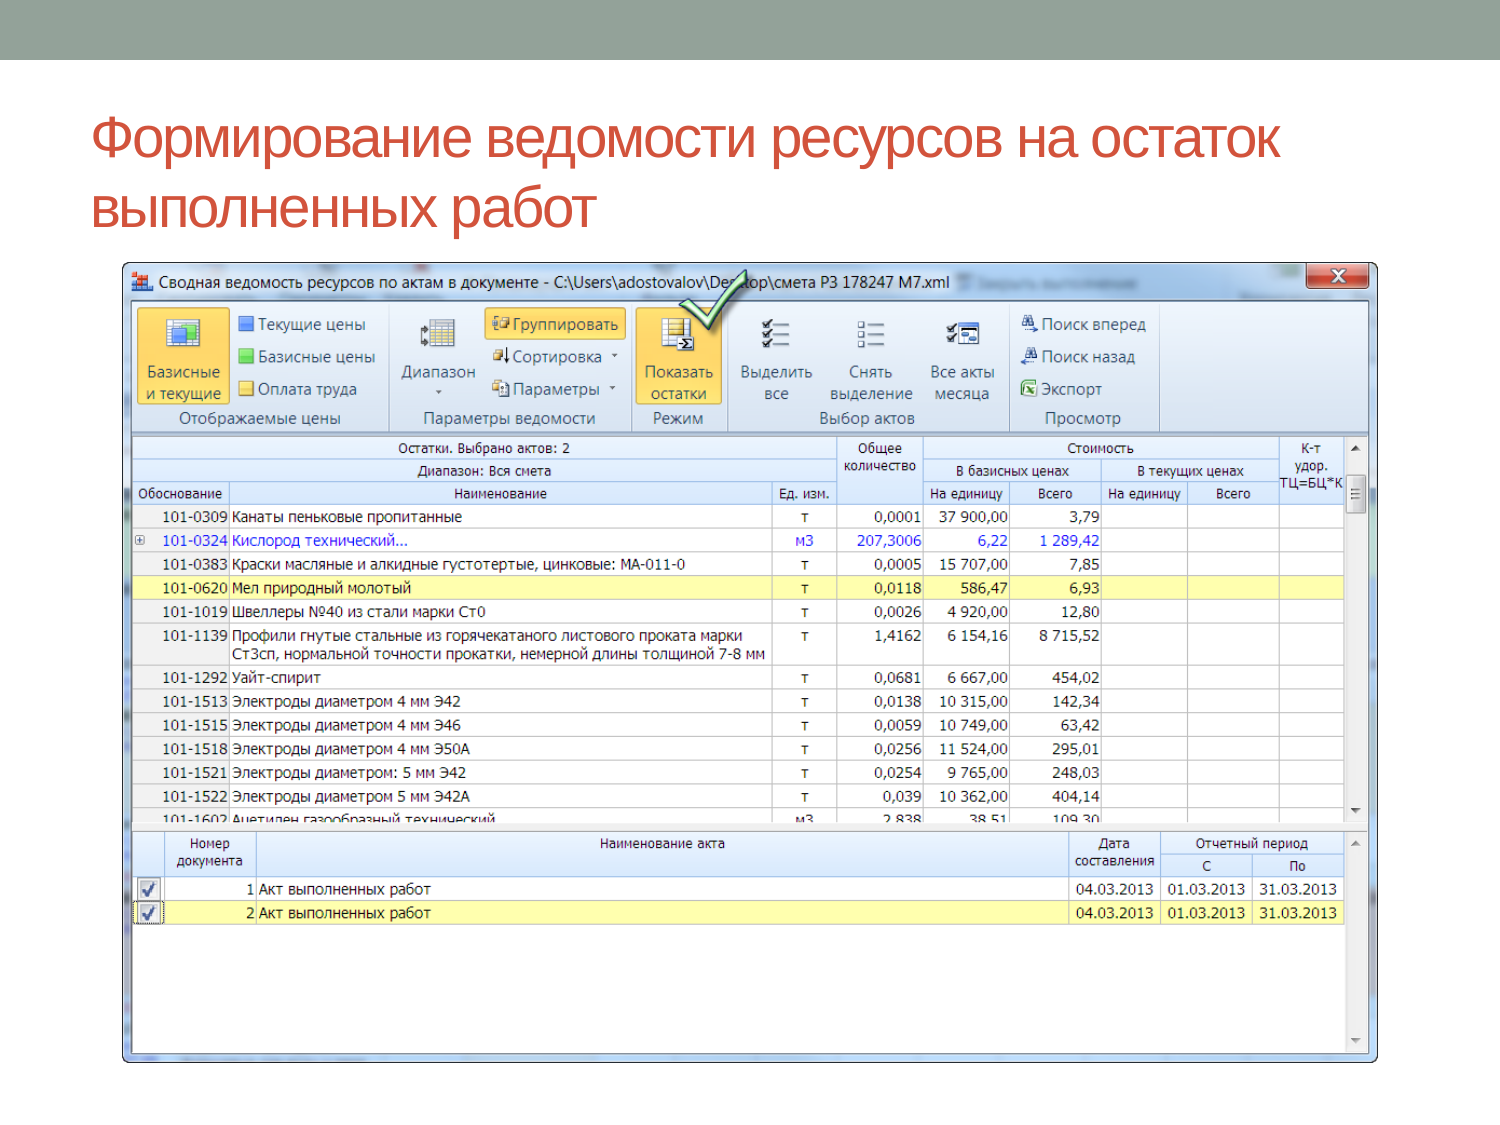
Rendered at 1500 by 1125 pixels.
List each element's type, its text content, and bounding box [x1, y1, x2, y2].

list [122, 262, 1378, 1063]
title Формирование ведомости ресурсов на остаток выполненных работ [75, 87, 1425, 250]
